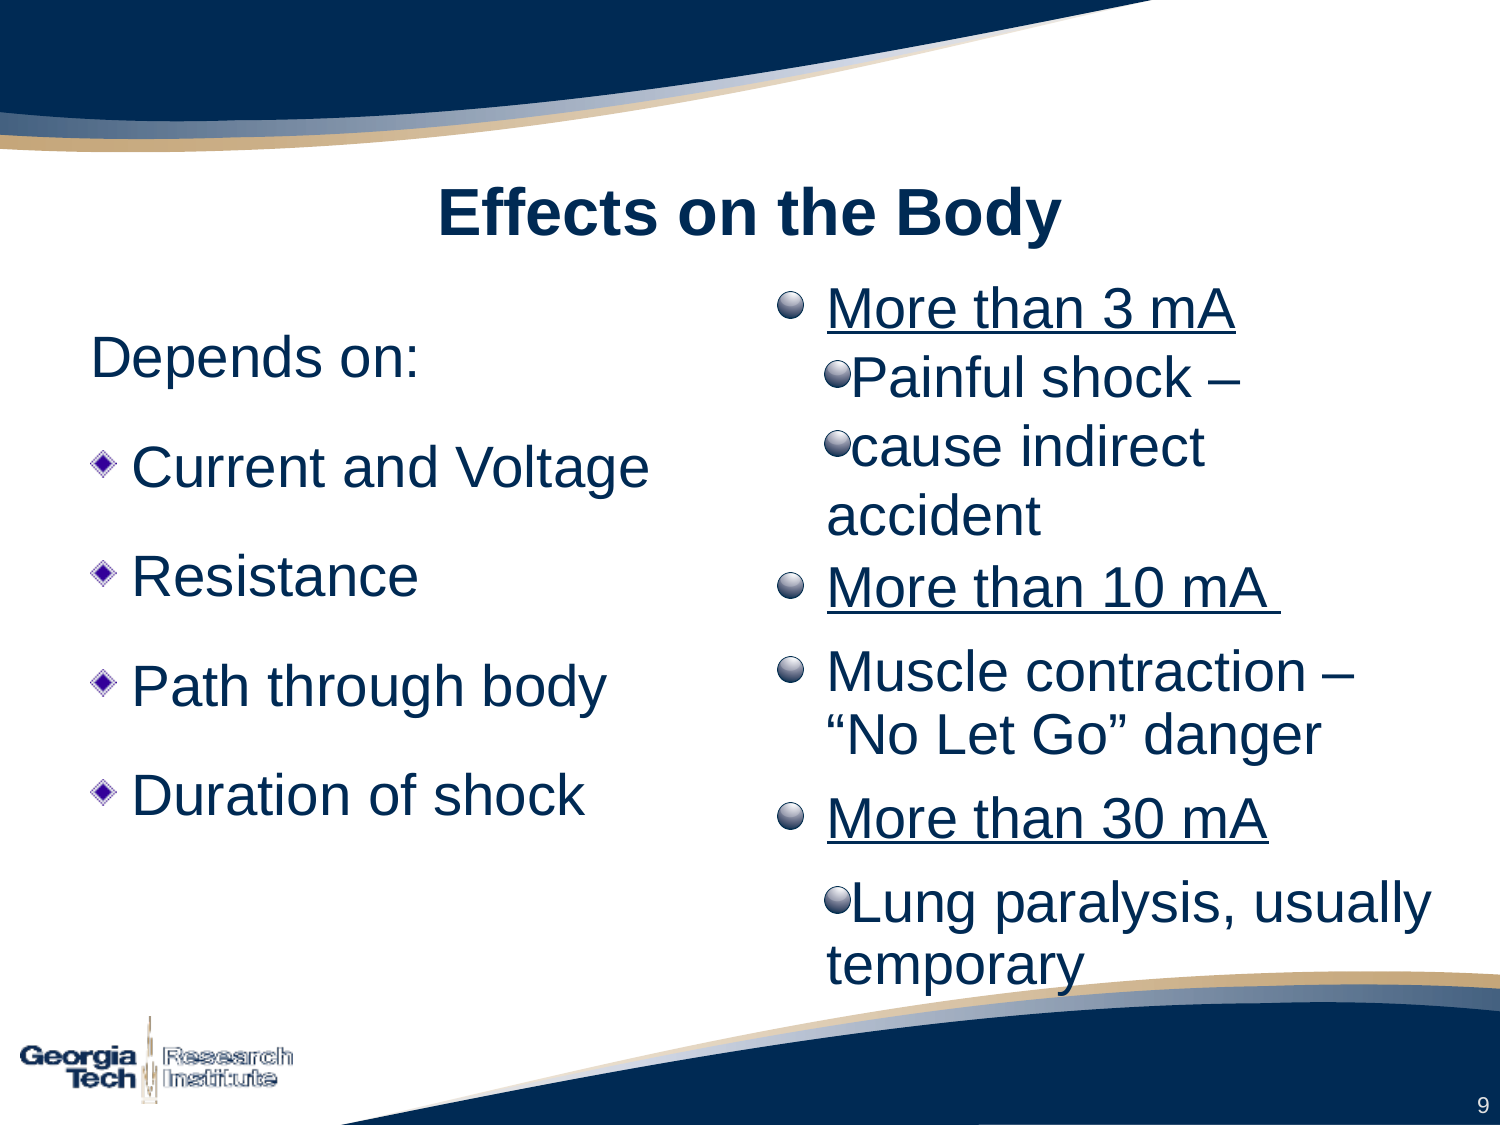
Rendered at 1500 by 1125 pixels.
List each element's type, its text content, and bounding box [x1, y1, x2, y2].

list More than 3 mA Painful shock – cause indirect accident More than 10 mA Muscle contraction – “No Let Go” danger More than 30 mA Lung paralysis, usually temporary [762, 262, 1451, 1005]
picture [777, 656, 804, 683]
title Effects on the Body [75, 62, 1425, 250]
slide_number 9 [1312, 1095, 1490, 1118]
picture [824, 430, 851, 457]
list Depends on: Current and Voltage Resistance Path through body Duration of shock [75, 262, 762, 1005]
picture [777, 802, 804, 830]
picture [20, 1016, 293, 1104]
picture [90, 669, 117, 697]
picture [824, 360, 851, 388]
picture [824, 886, 851, 914]
picture [90, 779, 117, 806]
picture [777, 291, 804, 319]
picture [90, 450, 117, 478]
picture [777, 572, 804, 599]
picture [90, 560, 117, 587]
